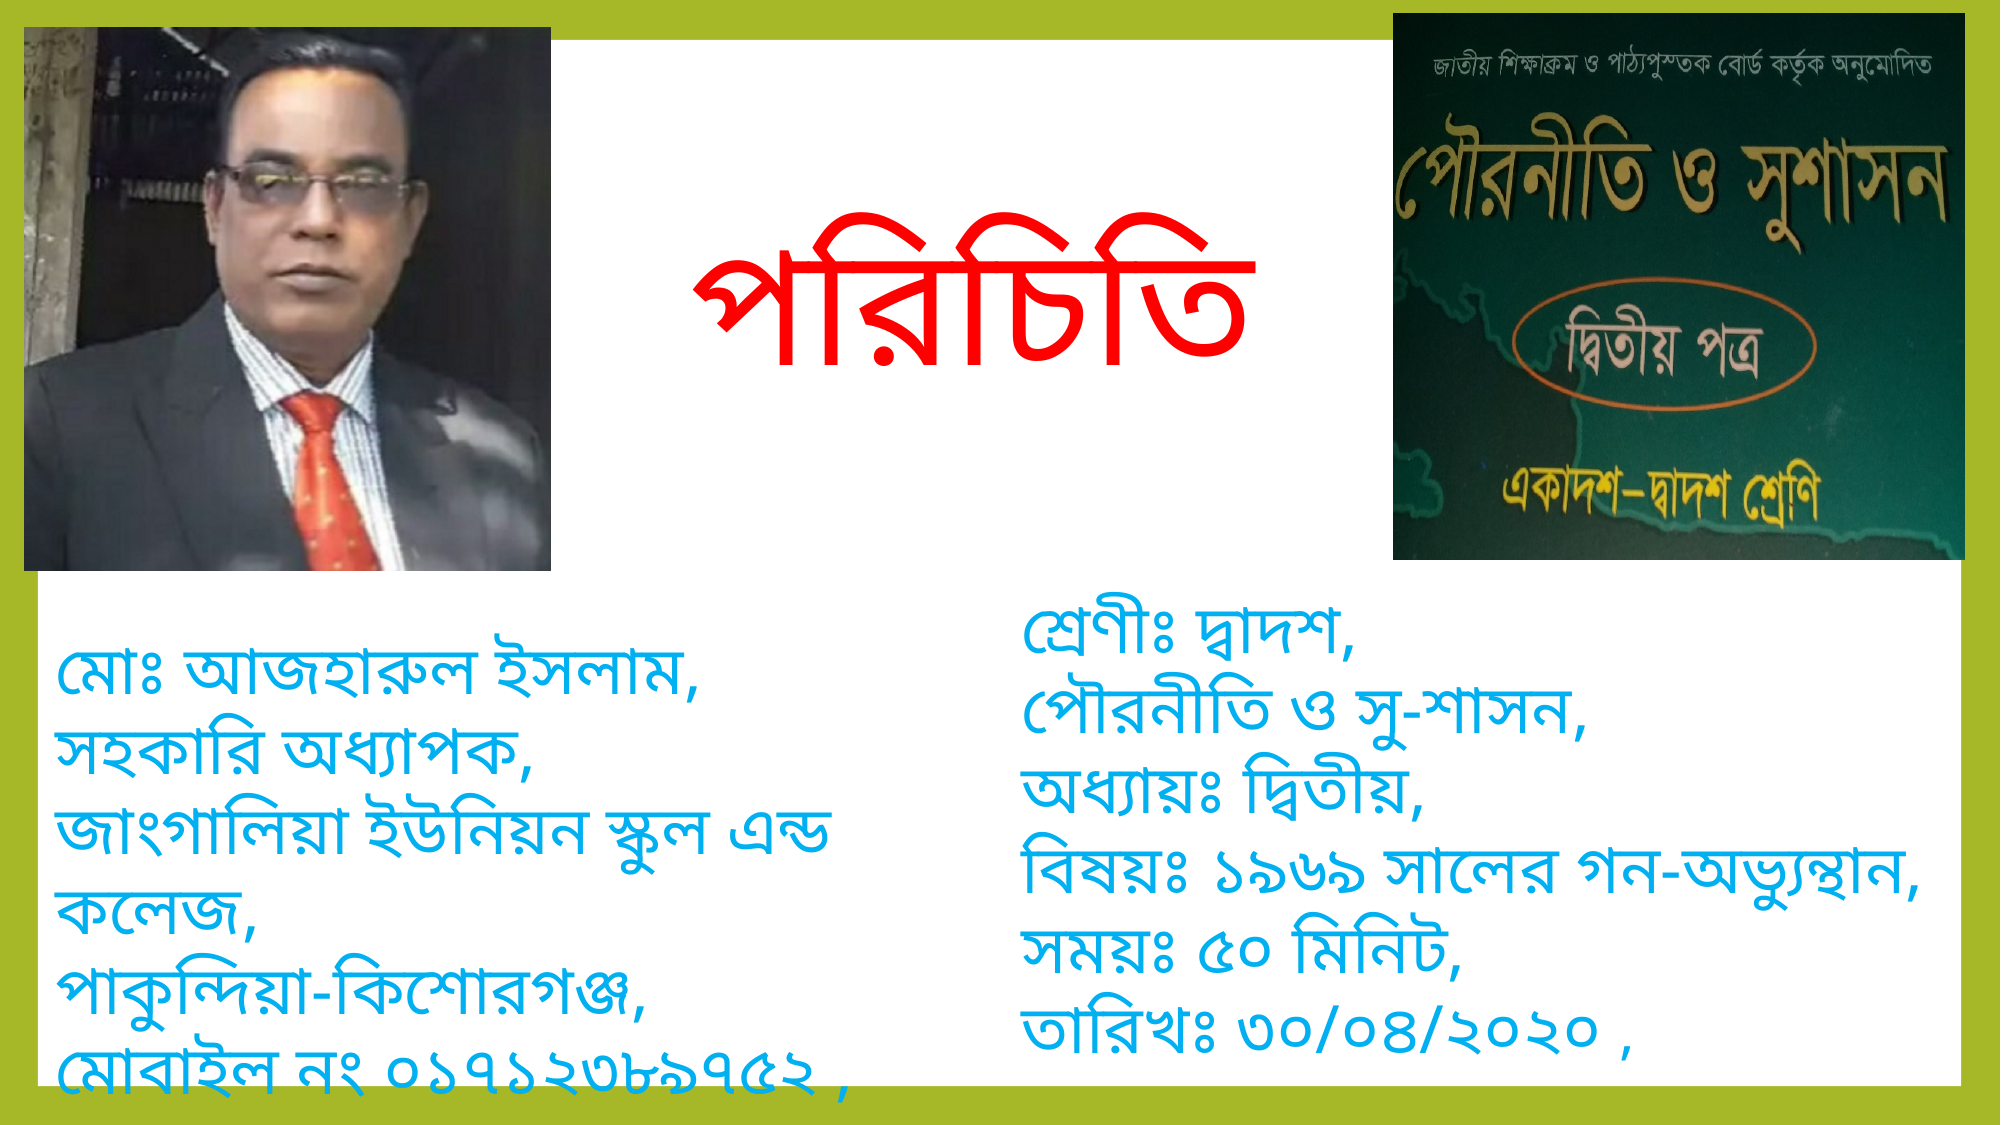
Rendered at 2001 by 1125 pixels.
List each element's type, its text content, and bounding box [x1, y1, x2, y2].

text_box শ্রেণীঃ দ্বাদশ, পৌরনীতি ও সু-শাসন, অধ্যায়ঃ দ্বিতীয়, বিষয়ঃ ১৯৬৯ সালের গন-অভ্যুন্থান, সময়ঃ ৫০ মিনিট, তারিখঃ ৩০/০৪/২০২০ , [1006, 579, 1982, 1075]
picture [24, 27, 551, 572]
picture [1393, 12, 1965, 560]
text_box মোঃ আজহারুল ইসলাম, সহকারি অধ্যাপক, জাংগালিয়া ইউনিয়ন স্কুল এন্ড কলেজ, পাকুন্দিয়া-কিশোরগঞ্জ, মোবাইল নং ০১৭১২৩৮৯৭৫২ , [40, 620, 968, 1115]
text_box পরিচিতি [555, 190, 1387, 406]
